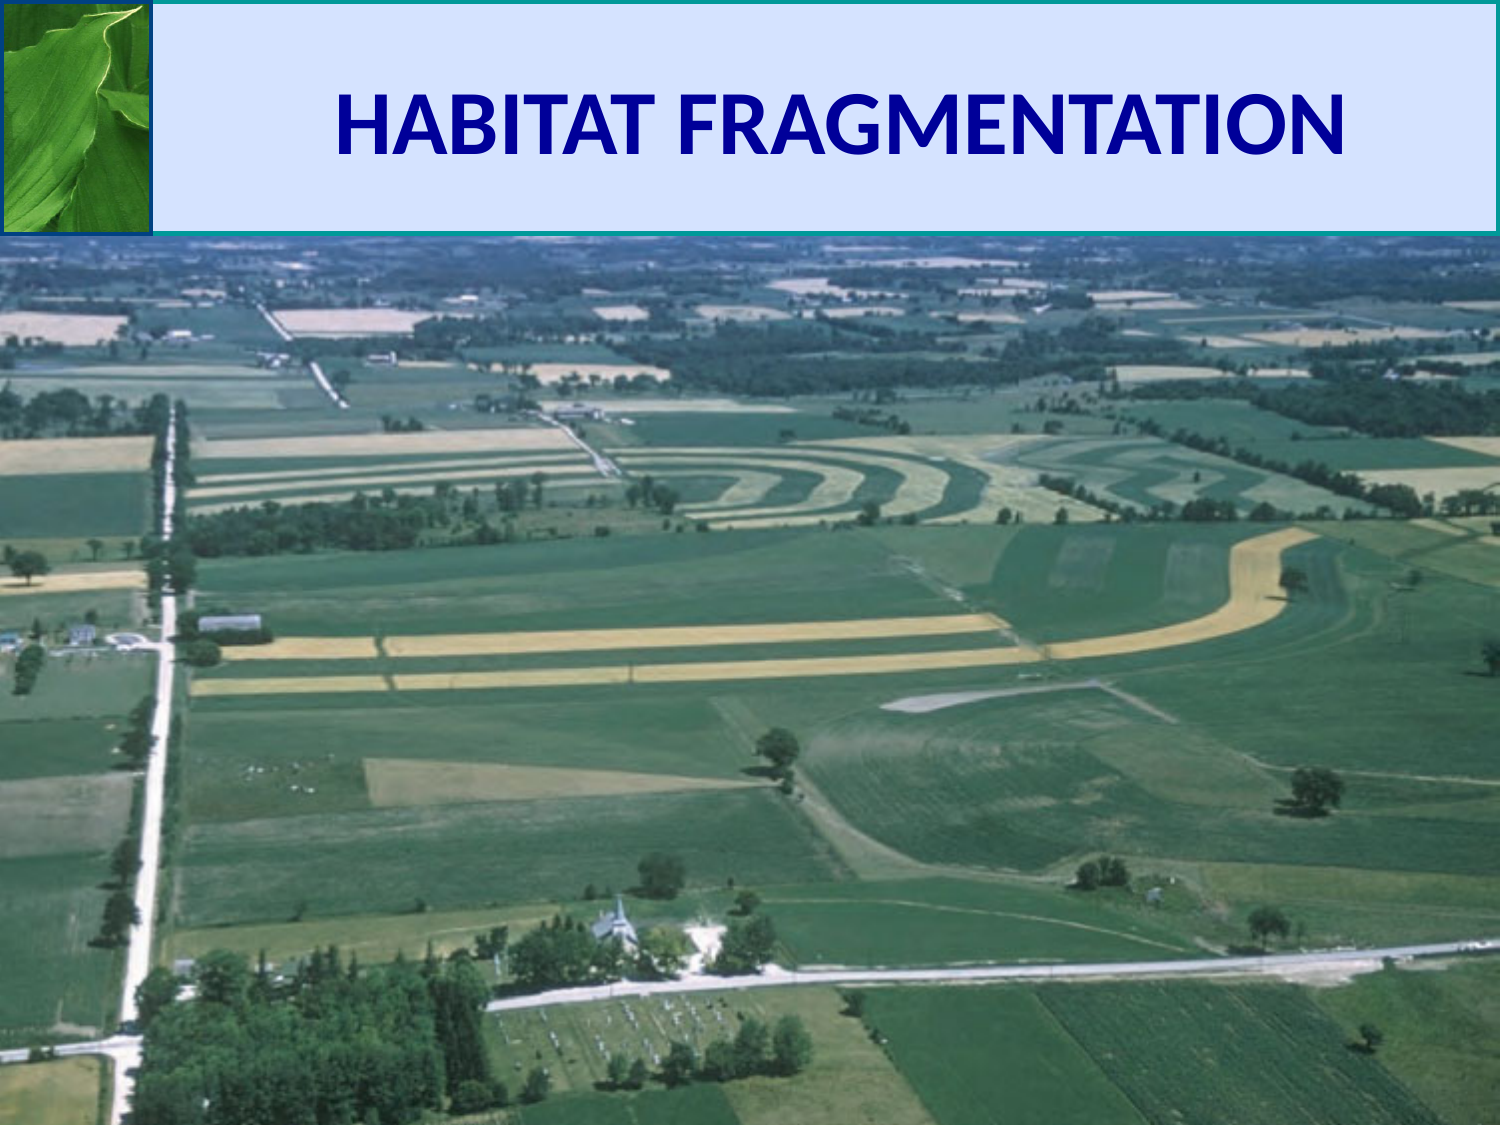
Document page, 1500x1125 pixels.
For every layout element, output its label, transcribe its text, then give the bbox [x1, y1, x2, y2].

picture [0, 4, 1500, 1125]
text_box HABITAT FRAGMENTATION [151, 2, 1499, 150]
